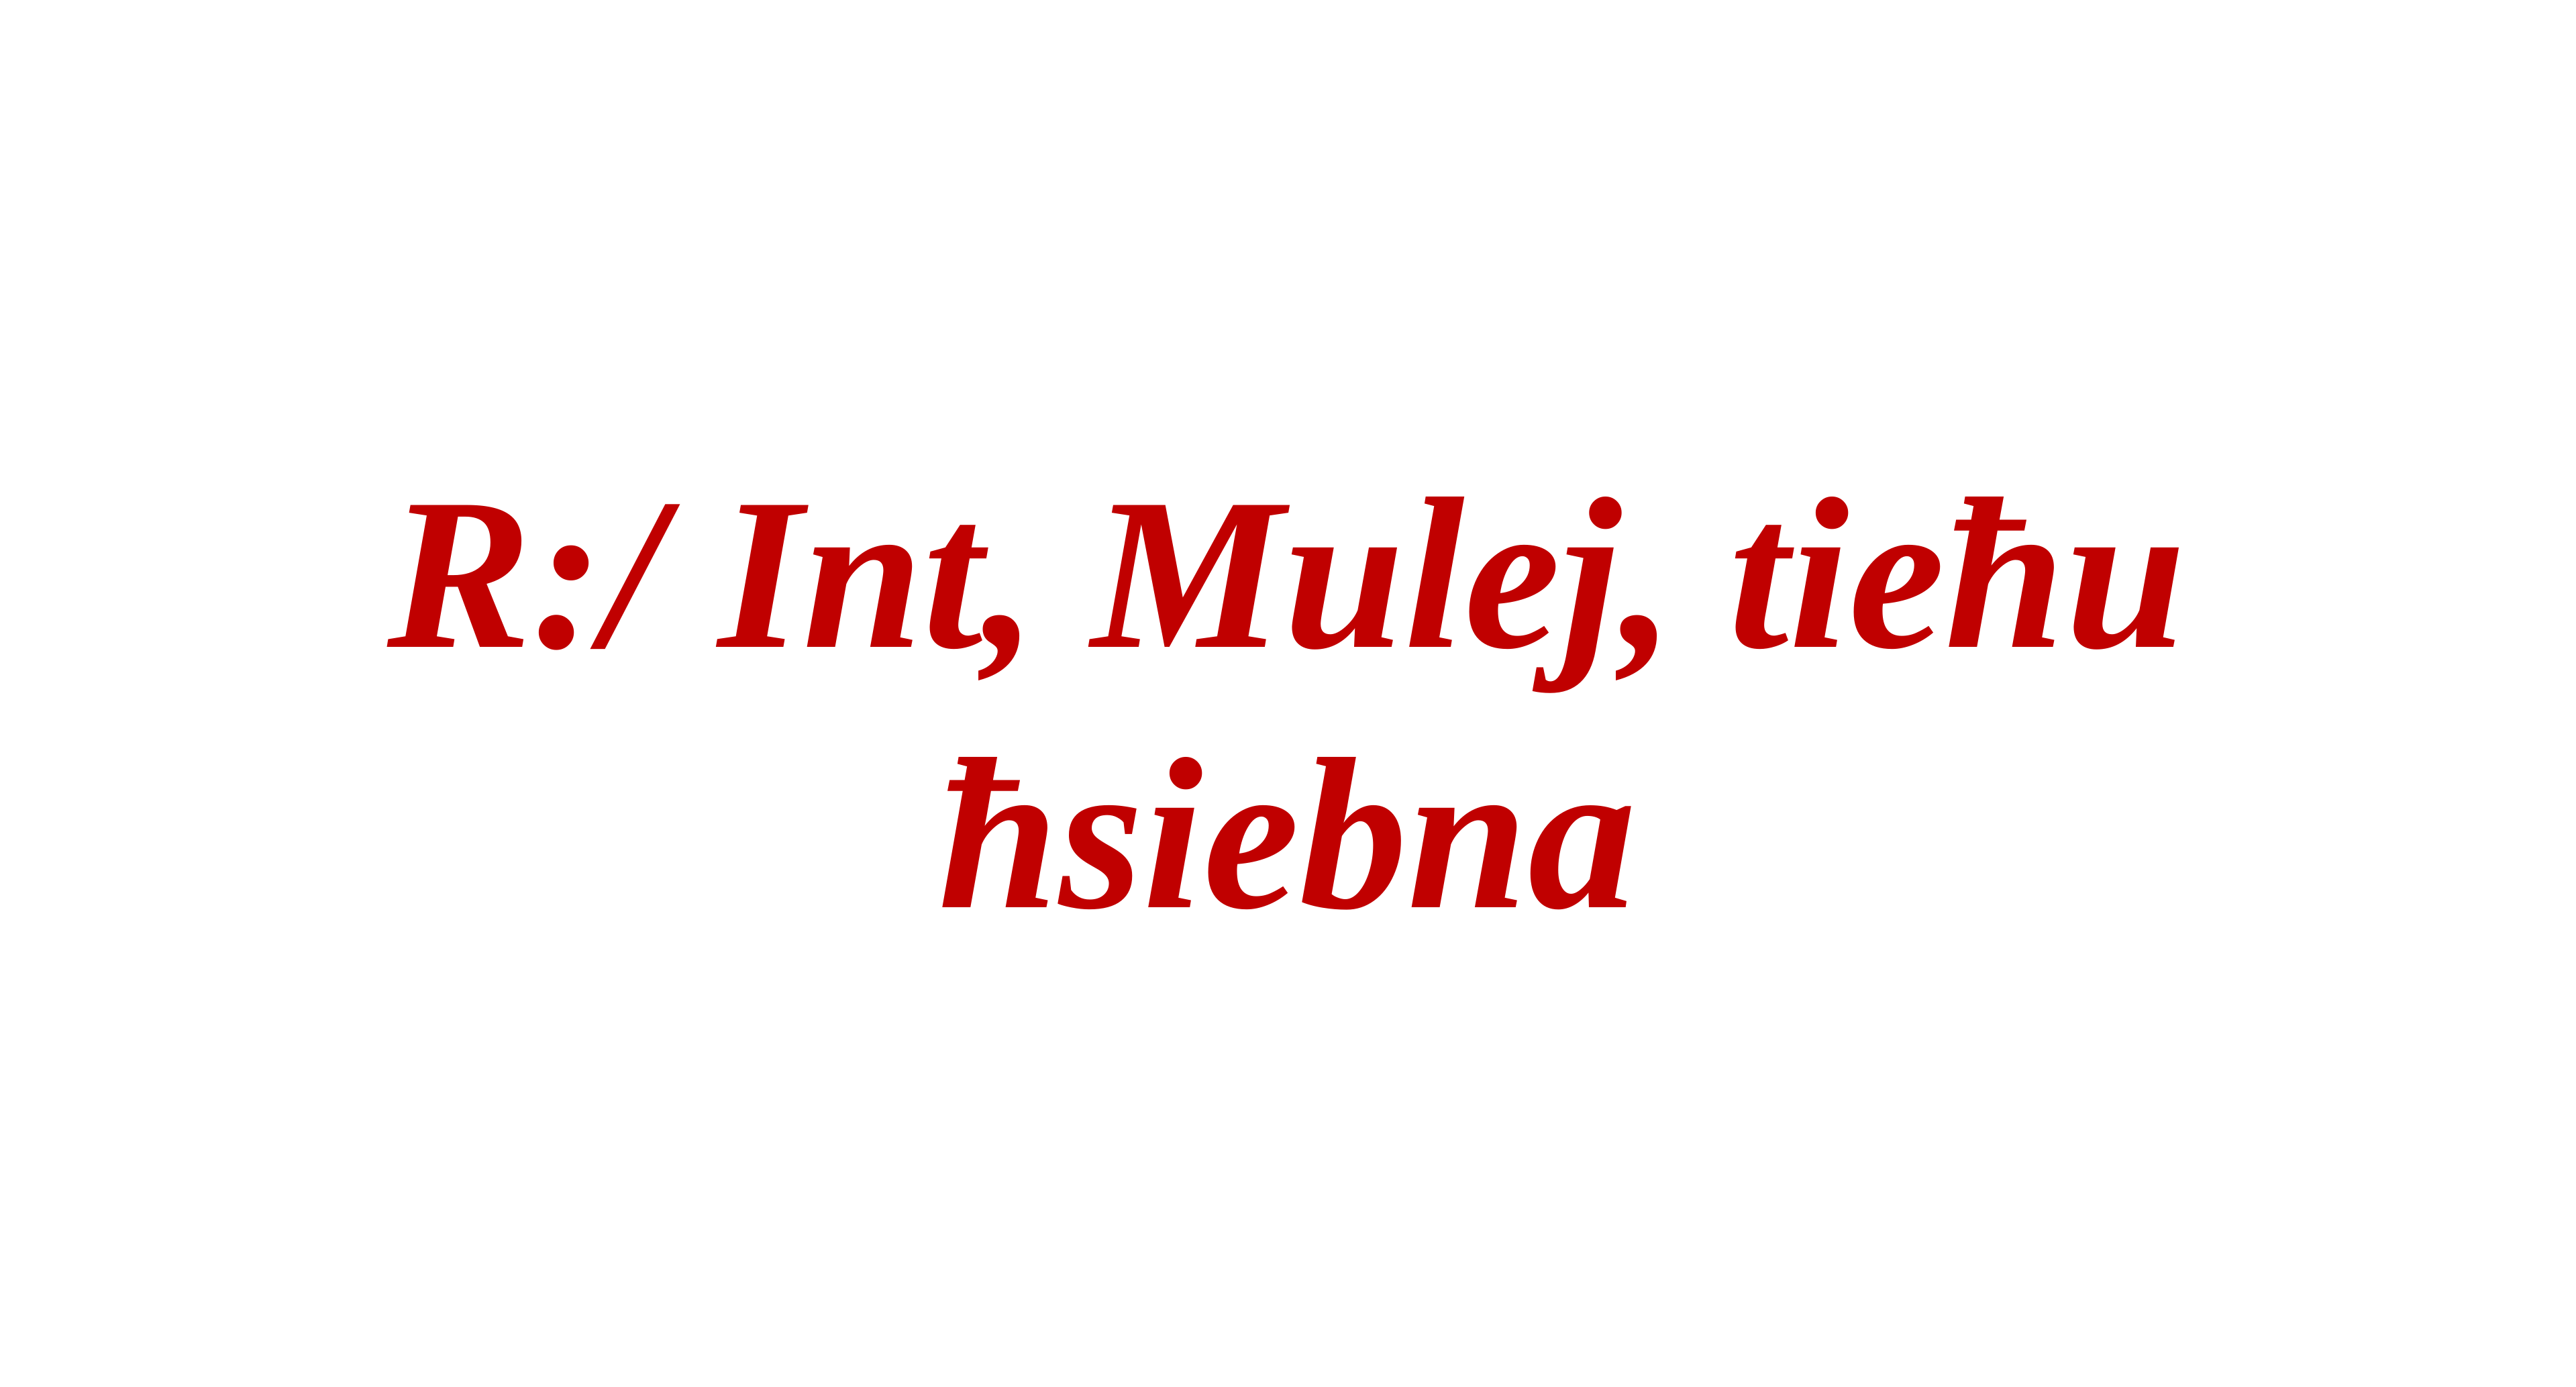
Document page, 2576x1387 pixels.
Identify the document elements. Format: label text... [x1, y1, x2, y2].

text_box R:/ Int, Mulej, tieħu ħsiebna [100, 419, 2476, 962]
